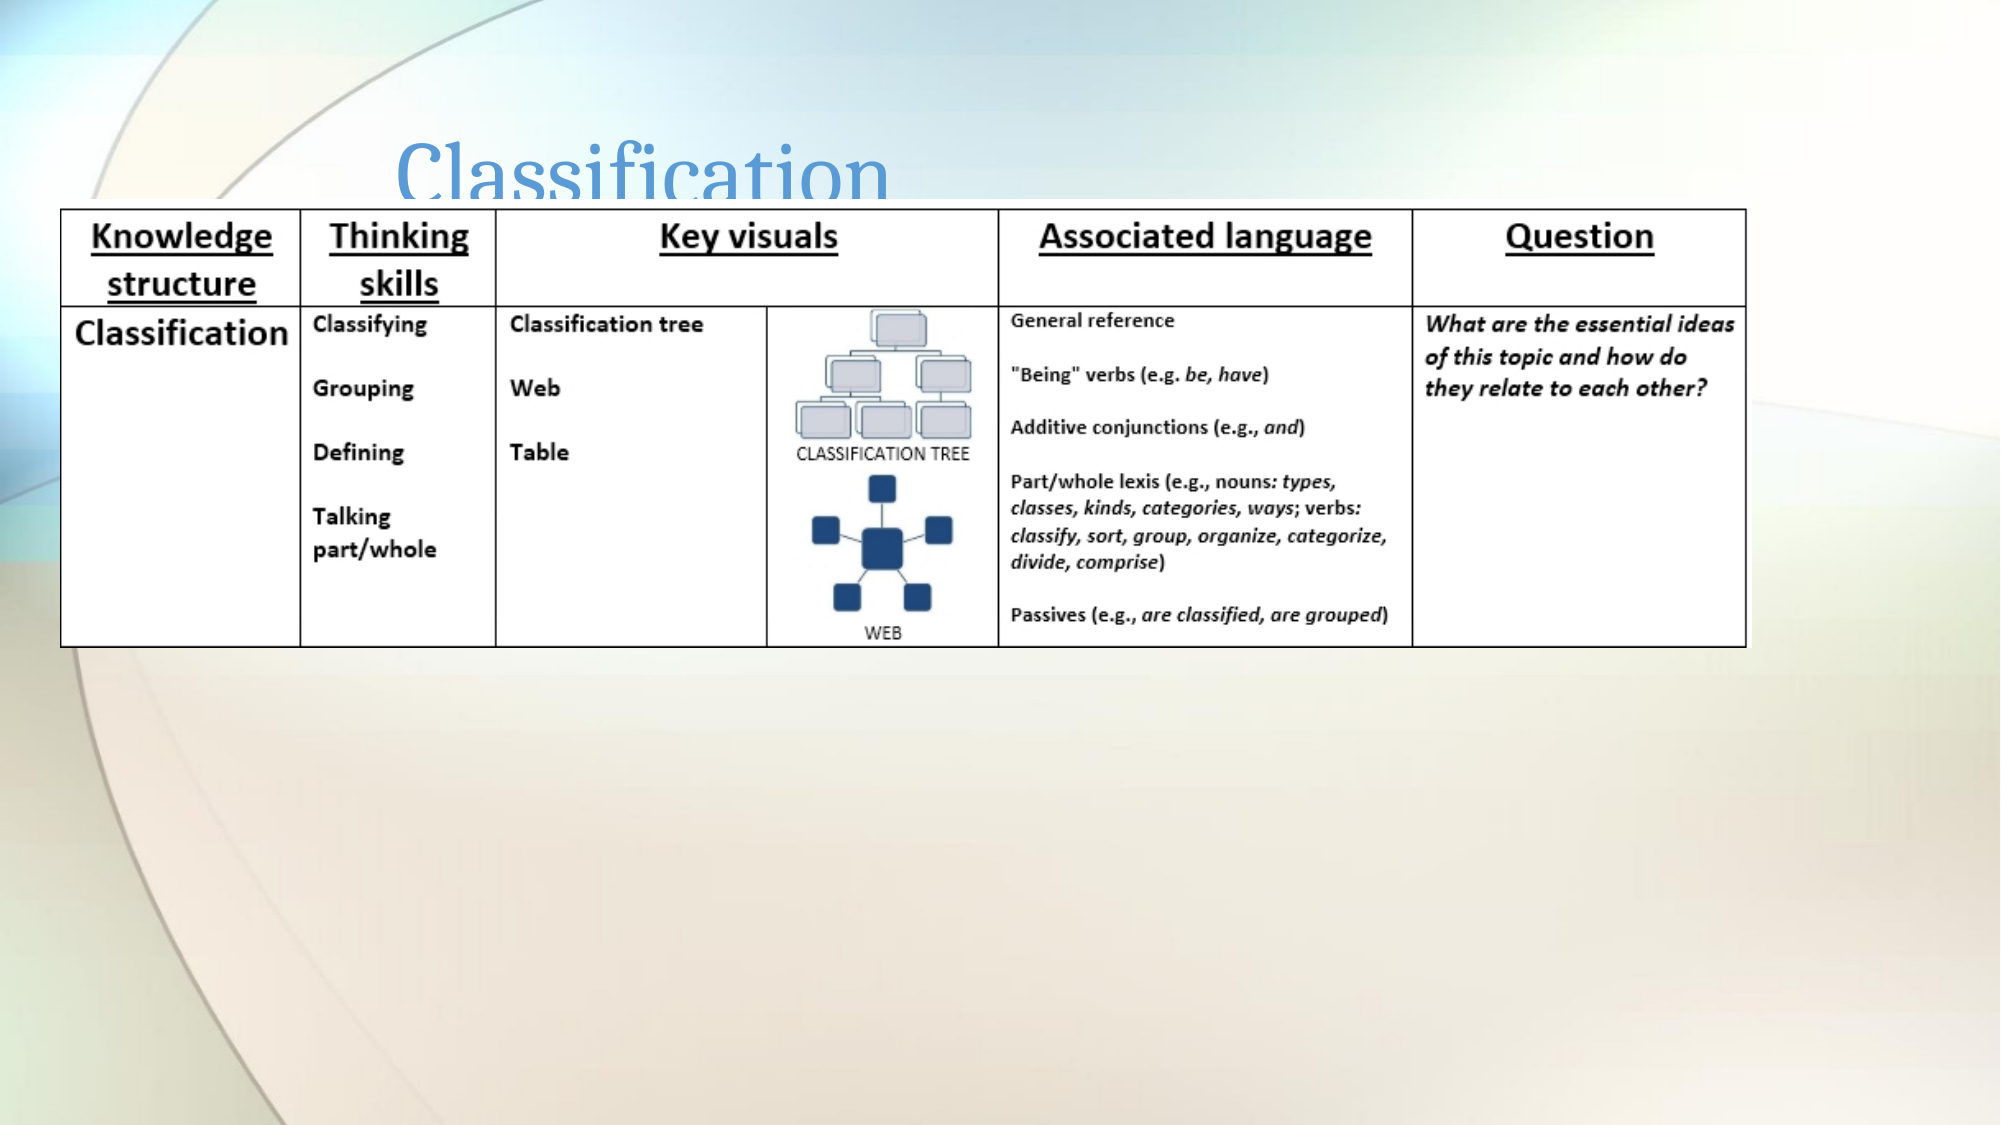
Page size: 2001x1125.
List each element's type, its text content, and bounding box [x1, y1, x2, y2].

title Classification [381, 59, 1863, 278]
picture [0, 0, 2001, 1125]
